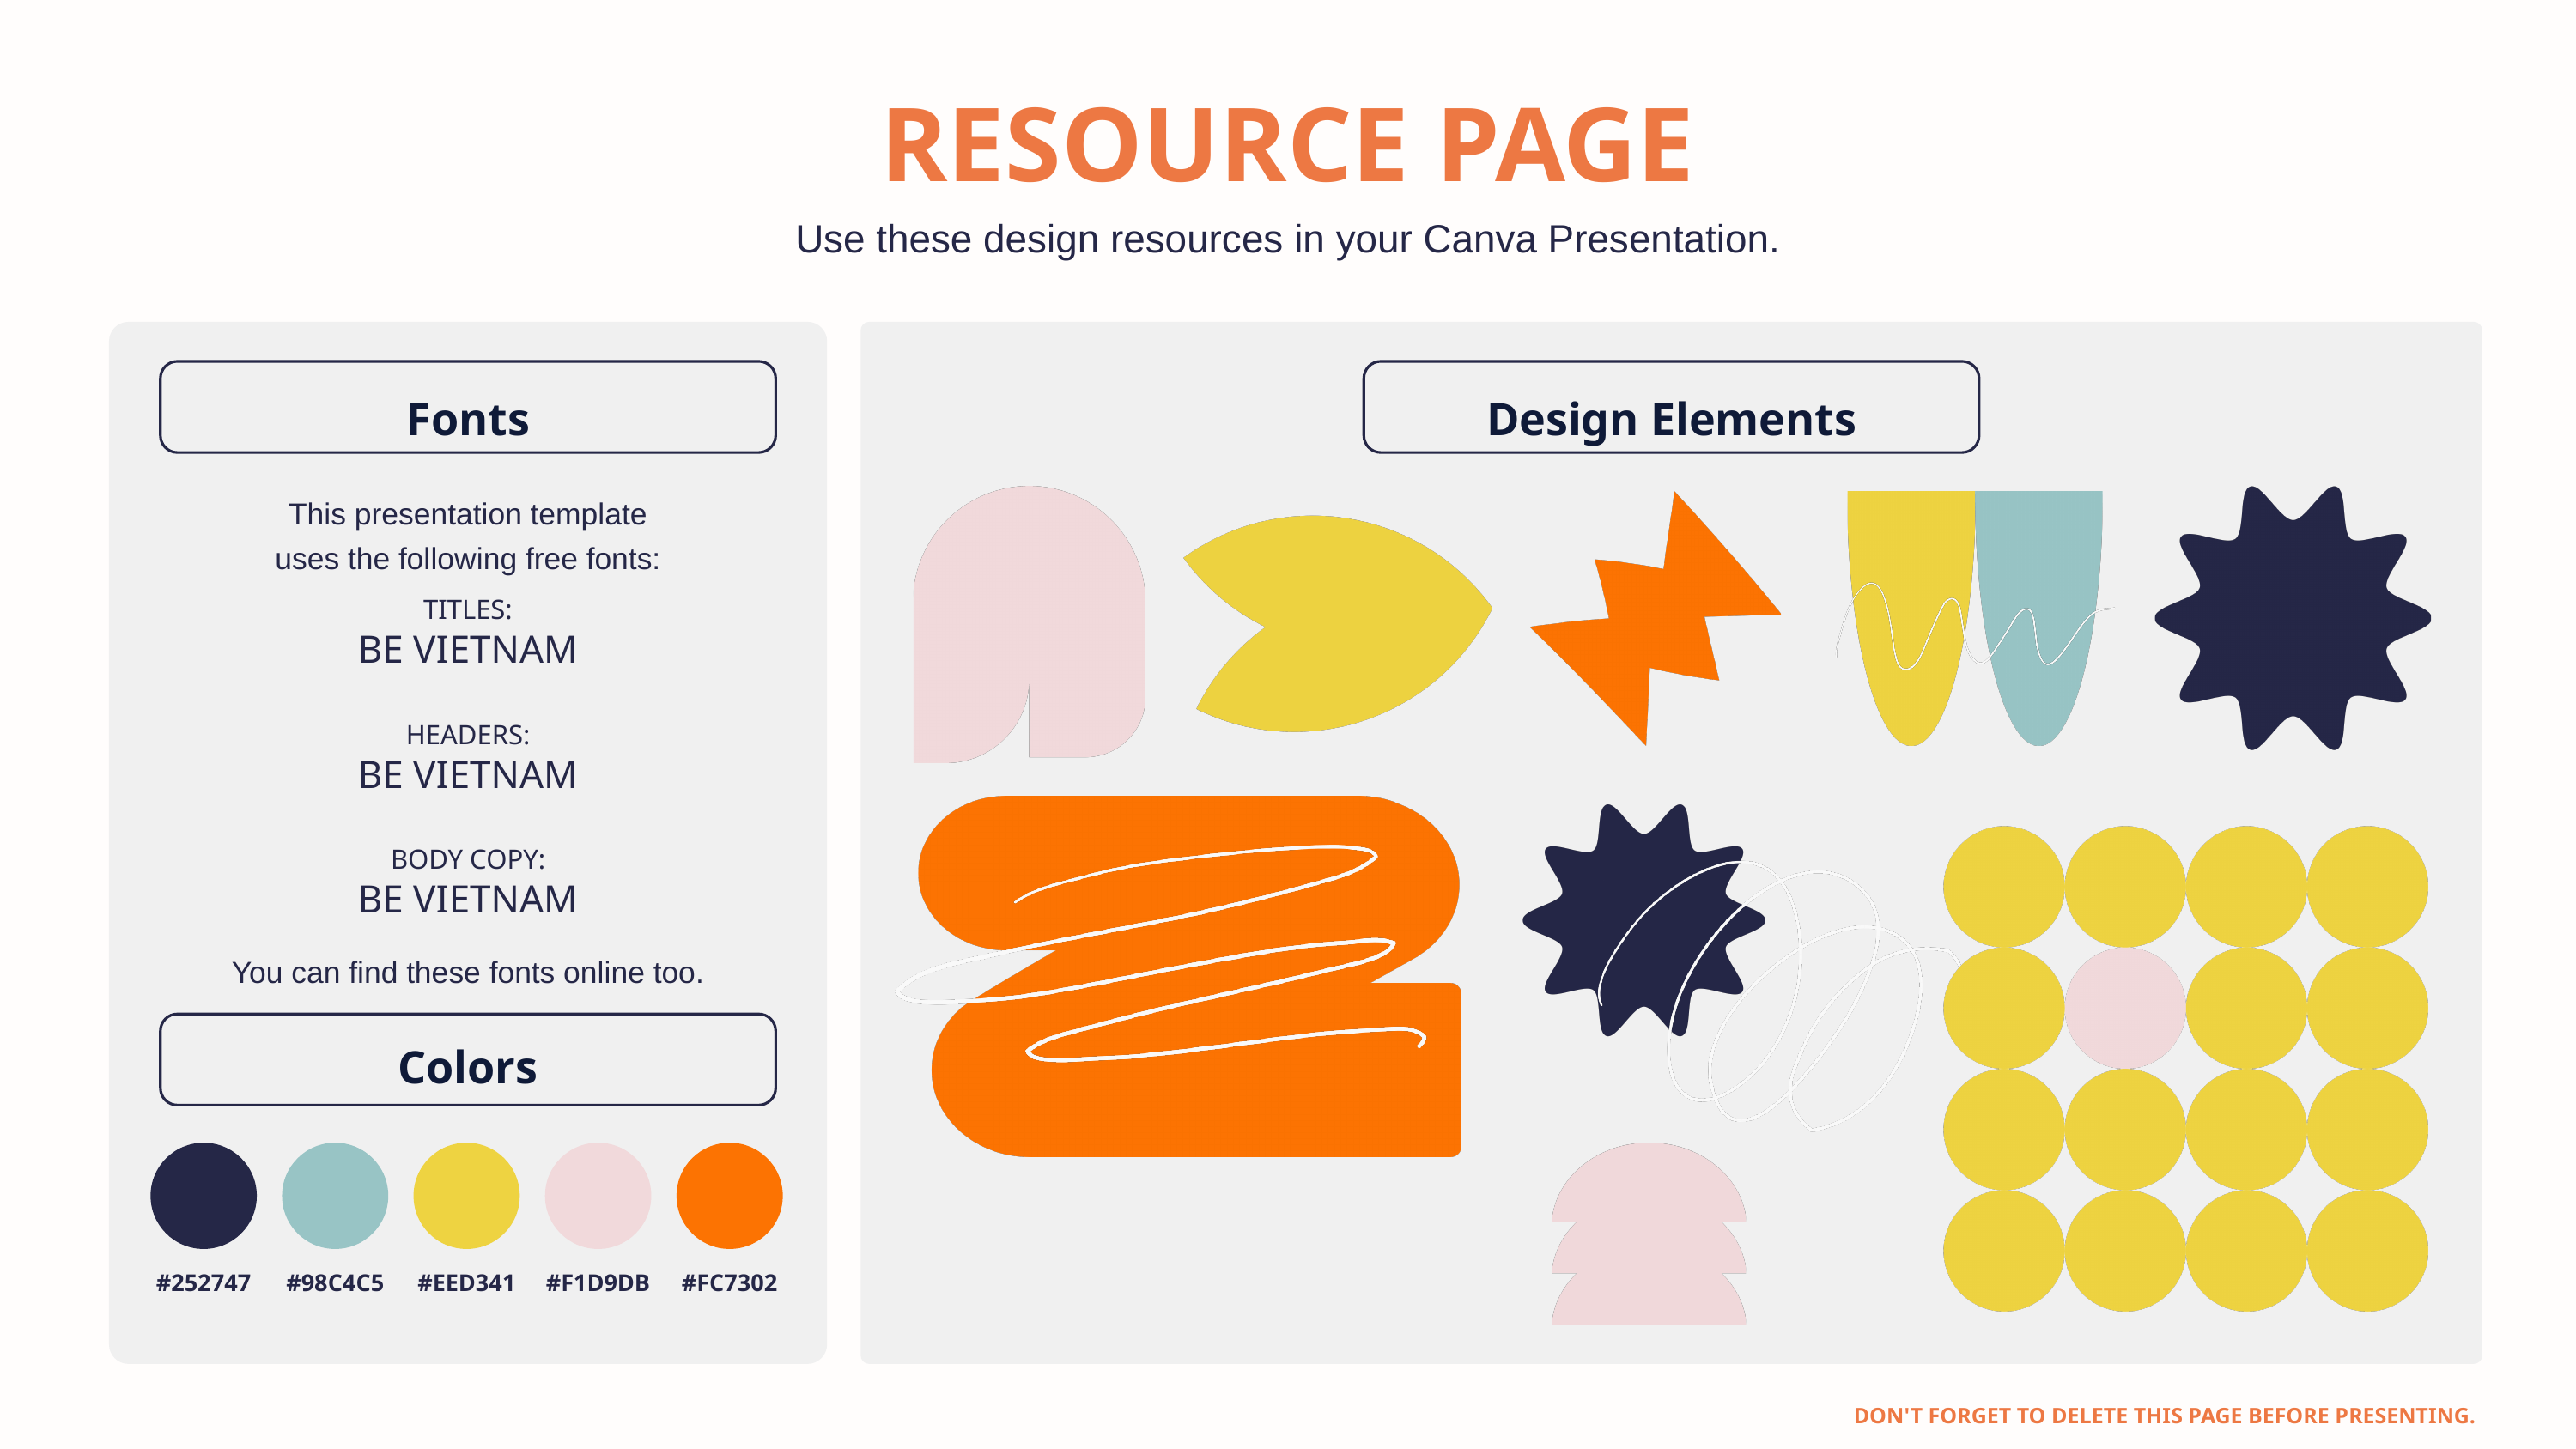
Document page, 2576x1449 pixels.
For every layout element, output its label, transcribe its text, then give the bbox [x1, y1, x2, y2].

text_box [860, 306, 2483, 1365]
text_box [150, 1138, 258, 1250]
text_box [108, 306, 828, 1365]
text_box RESOURCE PAGE [770, 79, 1806, 203]
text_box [160, 345, 776, 453]
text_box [544, 1138, 652, 1250]
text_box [676, 1138, 783, 1250]
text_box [160, 998, 776, 1106]
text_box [413, 1138, 520, 1250]
text_box DON'T FORGET TO DELETE THIS PAGE BEFORE PRESENTING. [1649, 1396, 2482, 1428]
text_box Use these design resources in your Canva Presentation. [592, 203, 1984, 262]
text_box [282, 1138, 389, 1250]
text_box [1364, 345, 1980, 453]
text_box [1848, 478, 2103, 759]
